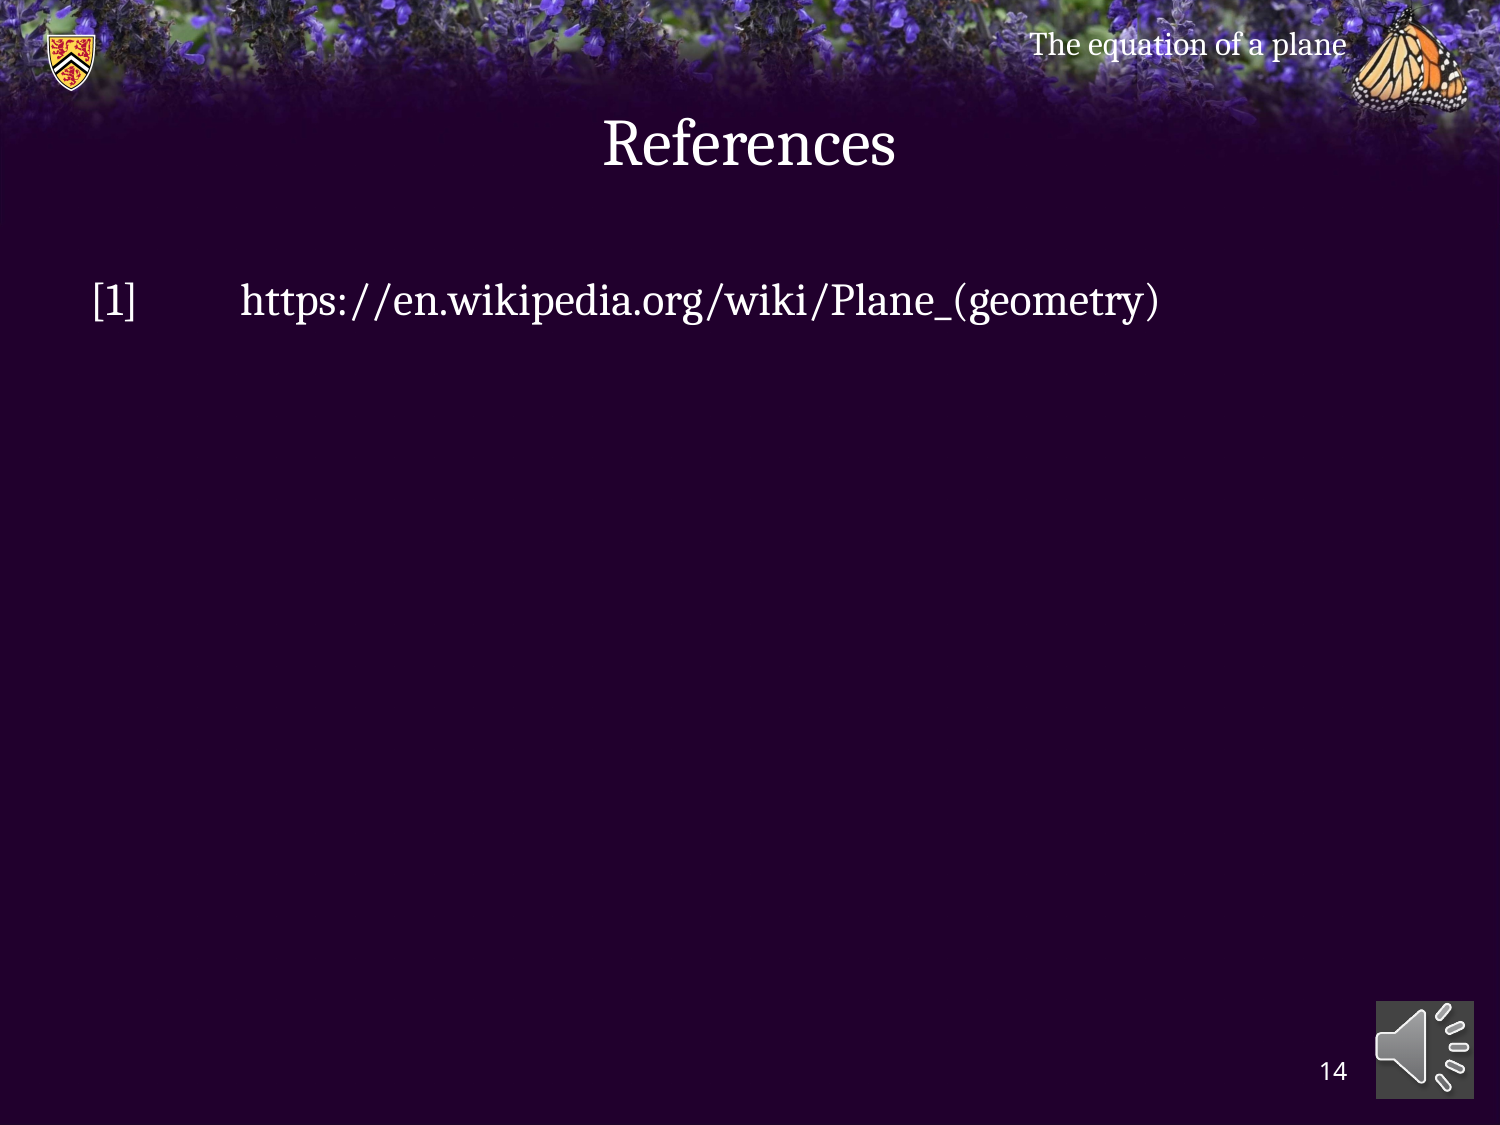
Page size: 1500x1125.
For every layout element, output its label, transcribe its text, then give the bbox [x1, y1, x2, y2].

slide_number 14 [1187, 1042, 1363, 1103]
title References [75, 45, 1425, 233]
footer The equation of a plane [320, 12, 1363, 73]
list [1] https://en.wikipedia.org/wiki/Plane_(geometry) [75, 262, 1500, 1005]
picture [0, 0, 1500, 1125]
